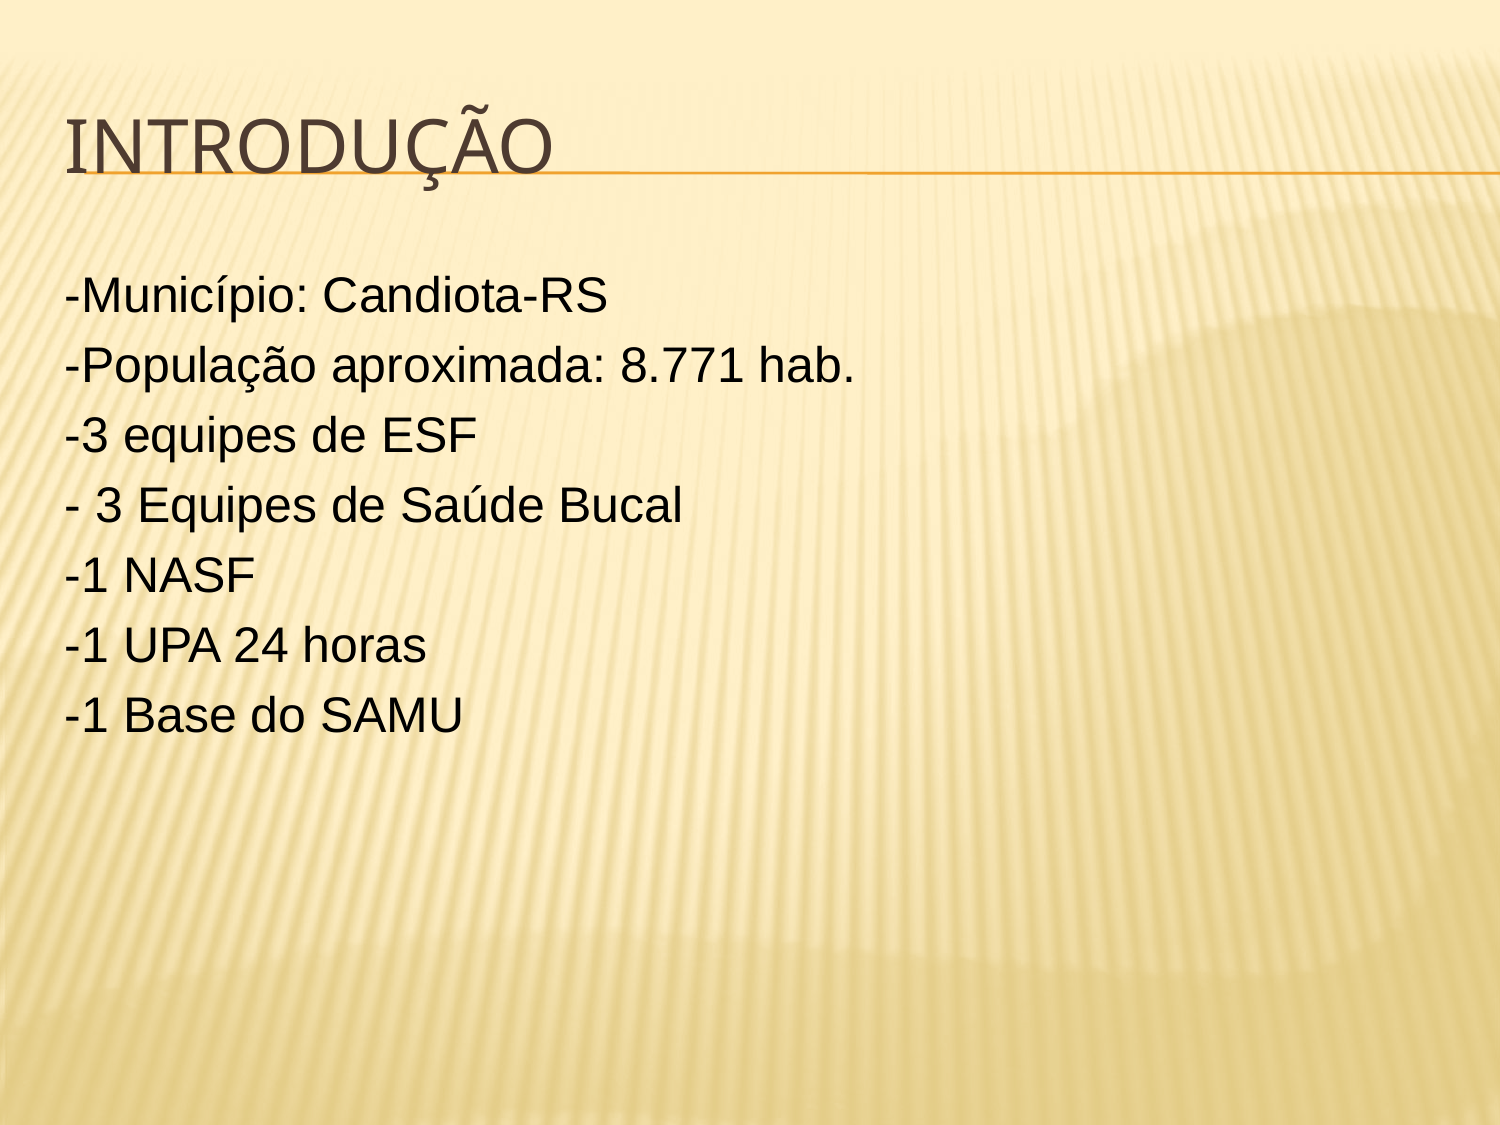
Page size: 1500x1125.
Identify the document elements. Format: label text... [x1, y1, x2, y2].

list -Município: Candiota-RS -População aproximada: 8.771 hab. -3 equipes de ESF - 3 Equipes de Saúde Bucal -1 NASF -1 UPA 24 horas -1 Base do SAMU [50, 254, 1475, 998]
title introdução [50, 75, 1475, 213]
